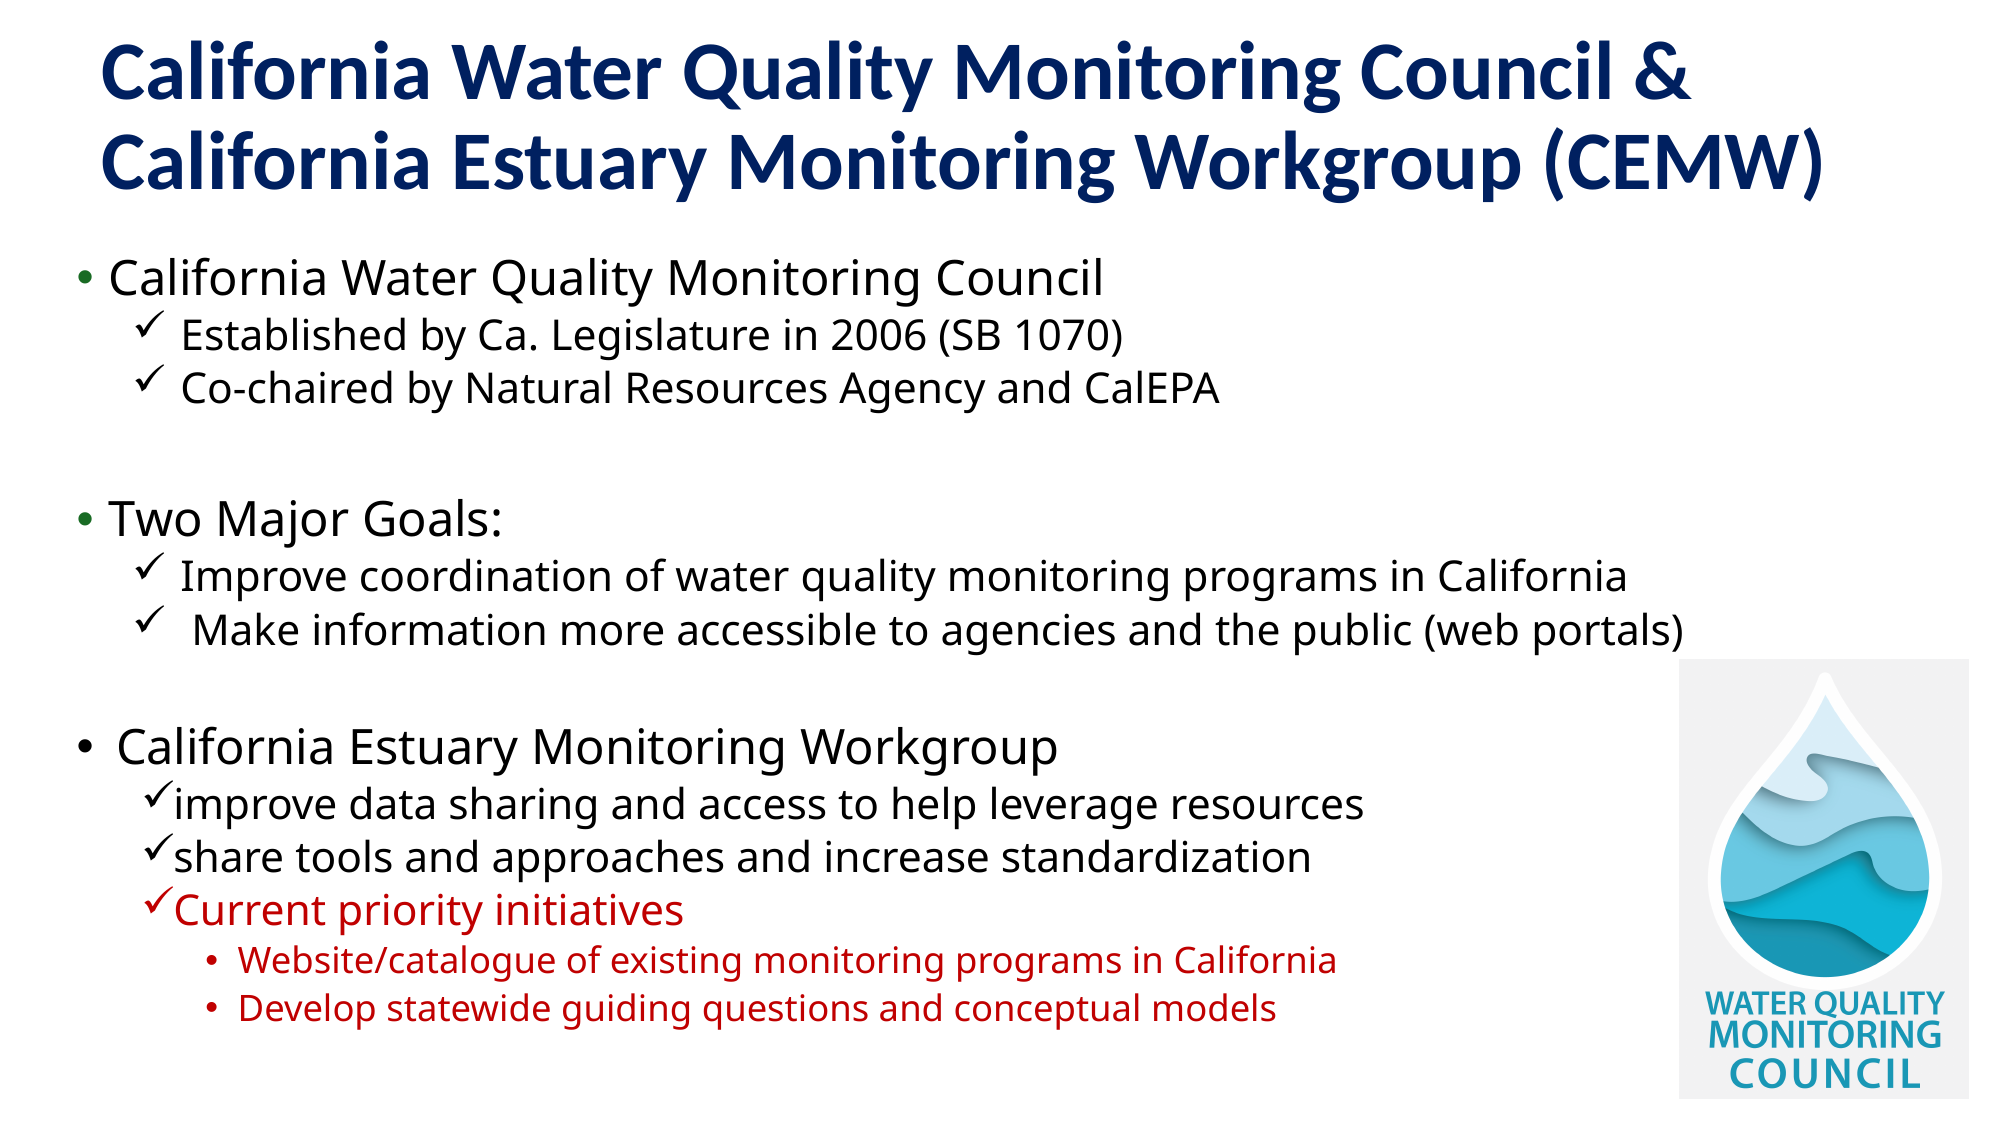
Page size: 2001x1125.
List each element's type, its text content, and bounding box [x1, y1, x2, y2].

title California Water Quality Monitoring Council & California Estuary Monitoring Workgroup (CEMW) [86, 55, 1926, 280]
picture [1679, 658, 1970, 1100]
list California Water Quality Monitoring Council Established by Ca. Legislature in 2006 (SB 1070) Co-chaired by Natural Resources Agency and CalEPA Two Major Goals: Improve coordination of water quality monitoring programs in California Make information more accessible to agencies and the public (web portals) California Estuary Monitoring Workgroup improve data sharing and access to help leverage resources share tools and approaches and increase standardization Current priority initiatives Website/catalogue of existing monitoring programs in California Develop statewide guiding questions and conceptual models [61, 245, 1914, 1048]
